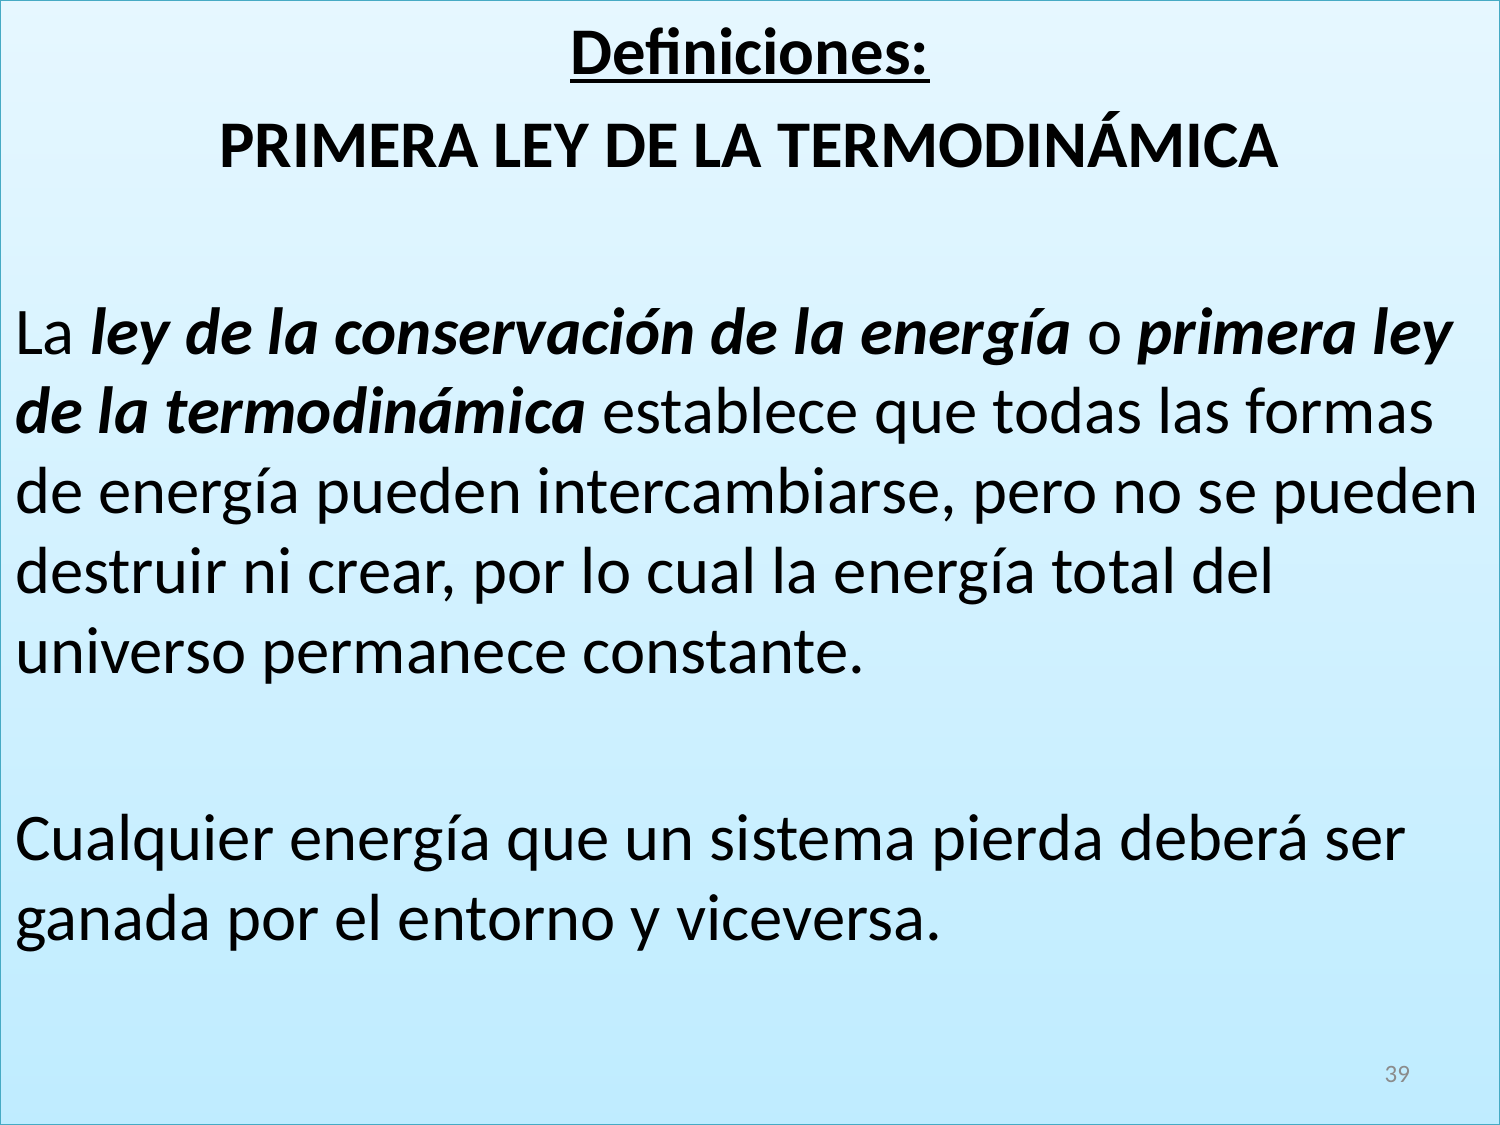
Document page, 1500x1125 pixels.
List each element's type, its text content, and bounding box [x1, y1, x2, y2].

slide_number 39 [1074, 1042, 1425, 1103]
list Definiciones: PRIMERA LEY DE LA TERMODINÁMICA La ley de la conservación de la energía o primera ley de la termodinámica establece que todas las formas de energía pueden intercambiarse, pero no se pueden destruir ni crear, por lo cual la energía total del universo permanece constante. Cualquier energía que un sistema pierda deberá ser ganada por el entorno y viceversa. [0, 0, 1500, 1125]
